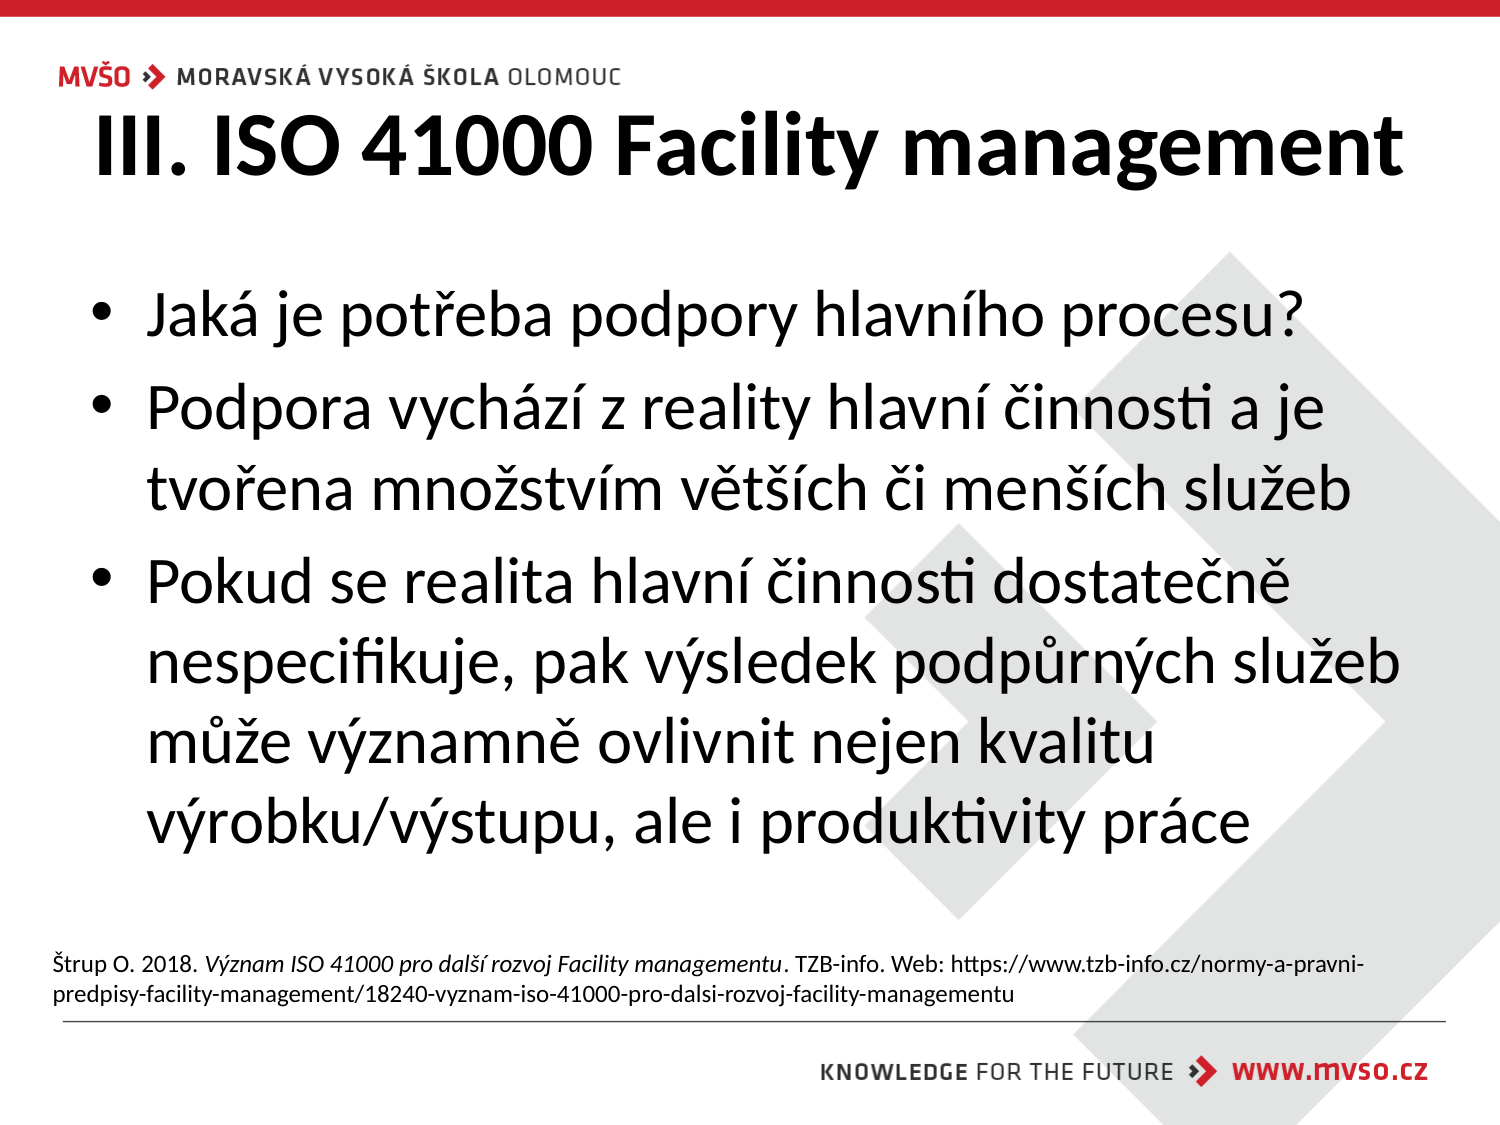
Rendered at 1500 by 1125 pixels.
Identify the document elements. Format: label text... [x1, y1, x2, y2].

text_box Štrup O. 2018. Význam ISO 41000 pro další rozvoj Facility managementu. TZB-info. Web: https://www.tzb-info.cz/normy-a-pravni-predpisy-facility-management/18240-vyznam-iso-41000-pro-dalsi-rozvoj-facility-managementu [37, 940, 1459, 1016]
title III. ISO 41000 Facility management [75, 45, 1425, 233]
list Jaká je potřeba podpory hlavního procesu? Podpora vychází z reality hlavní činnosti a je tvořena množstvím větších či menších služeb Pokud se realita hlavní činnosti dostatečně nespecifikuje, pak výsledek podpůrných služeb může významně ovlivnit nejen kvalitu výrobku/výstupu, ale i produktivity práce [75, 262, 1425, 940]
picture [0, 0, 1500, 1125]
